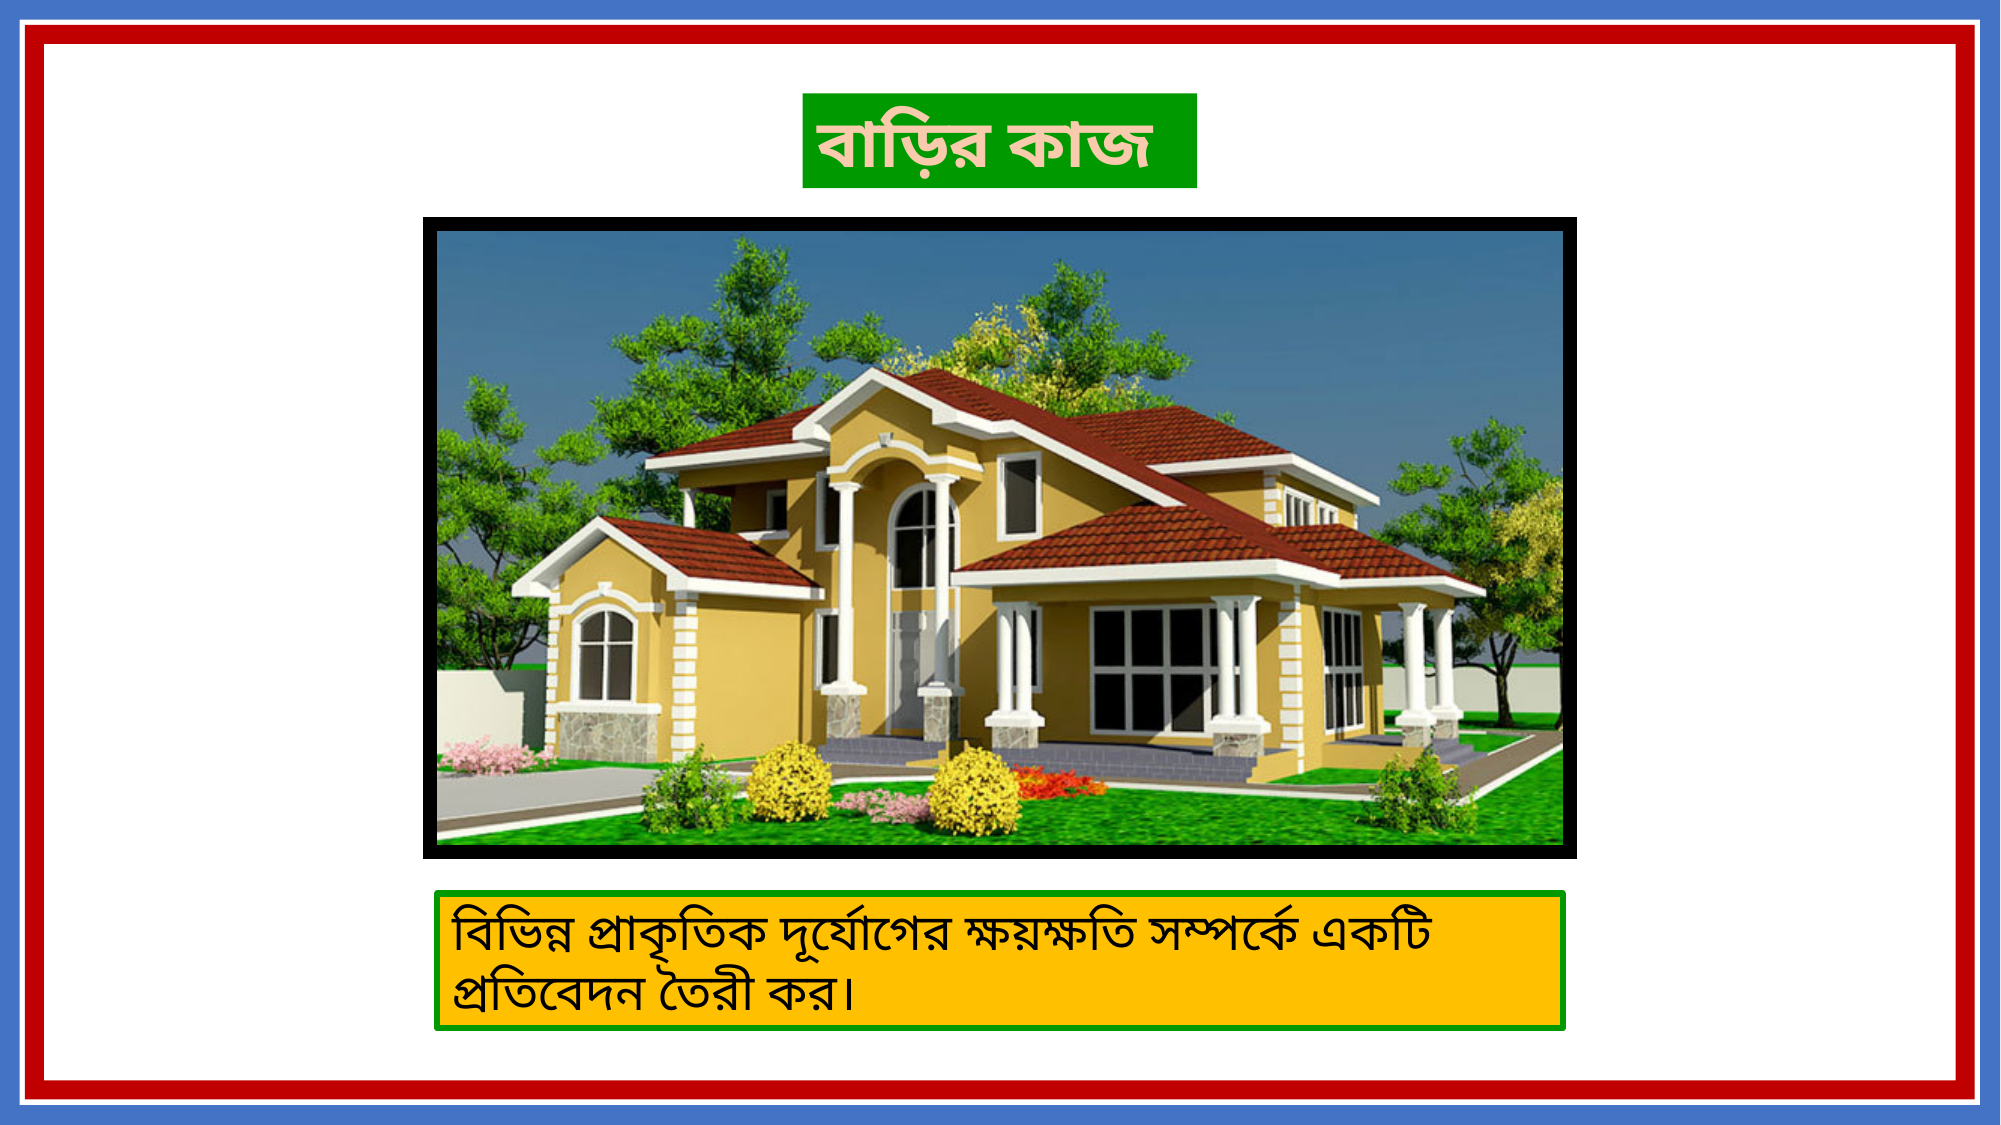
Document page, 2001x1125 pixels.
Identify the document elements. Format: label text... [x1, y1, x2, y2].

picture [437, 231, 1563, 845]
text_box বিভিন্ন প্রাকৃতিক দূর্যোগের ক্ষয়ক্ষতি সম্পর্কে একটি প্রতিবেদন তৈরী কর। [437, 893, 1563, 1029]
text_box বাড়ির কাজ [802, 93, 1198, 189]
